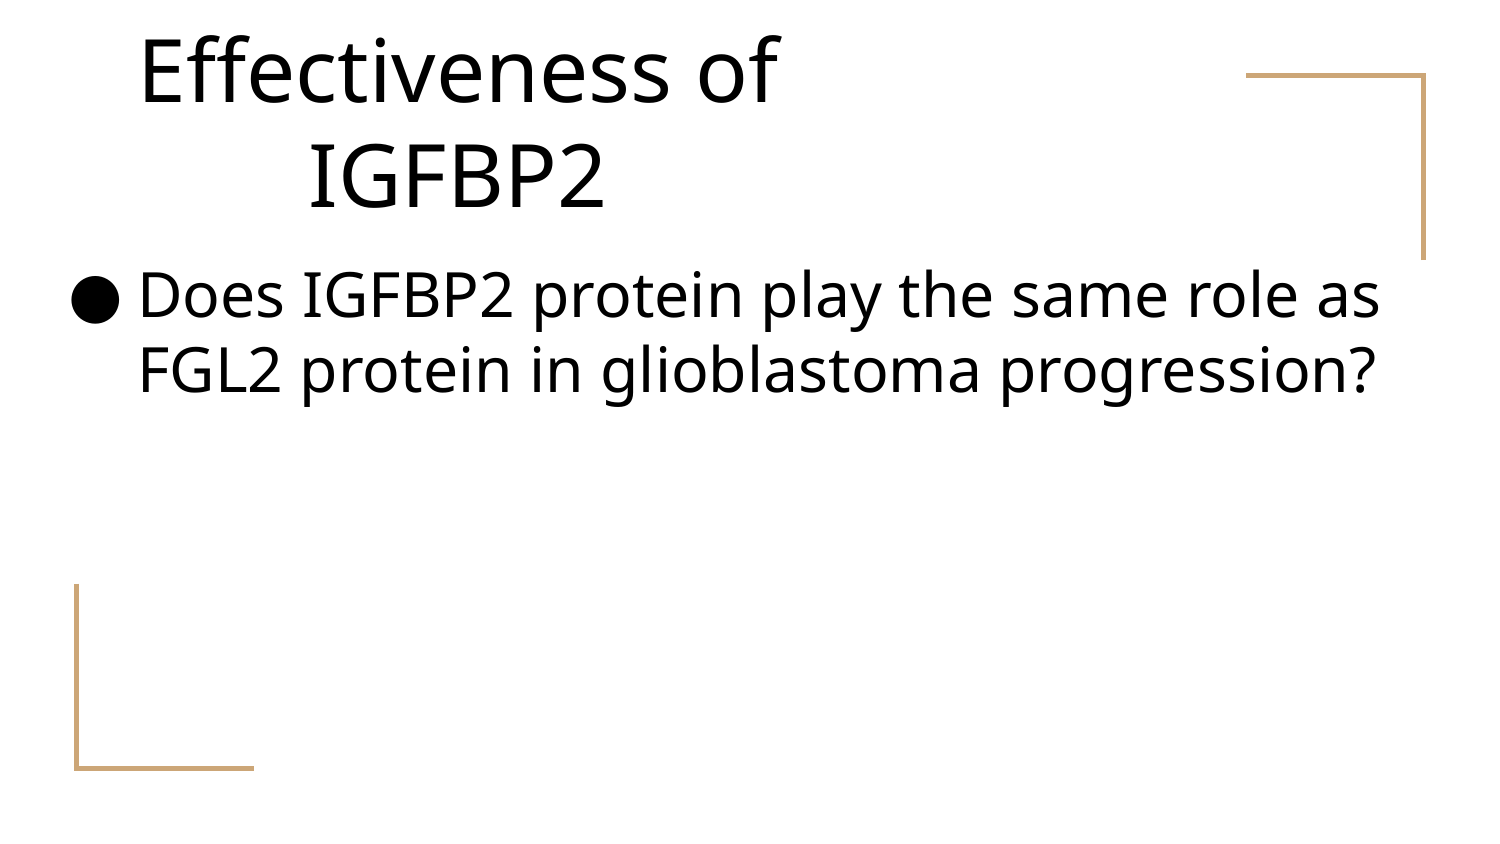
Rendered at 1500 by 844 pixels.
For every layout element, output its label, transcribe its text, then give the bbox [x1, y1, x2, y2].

text_box Does IGFBP2 protein play the same role as FGL2 protein in glioblastoma progression? [47, 240, 1431, 752]
title Effectiveness of IGFBP2 [0, 0, 916, 240]
